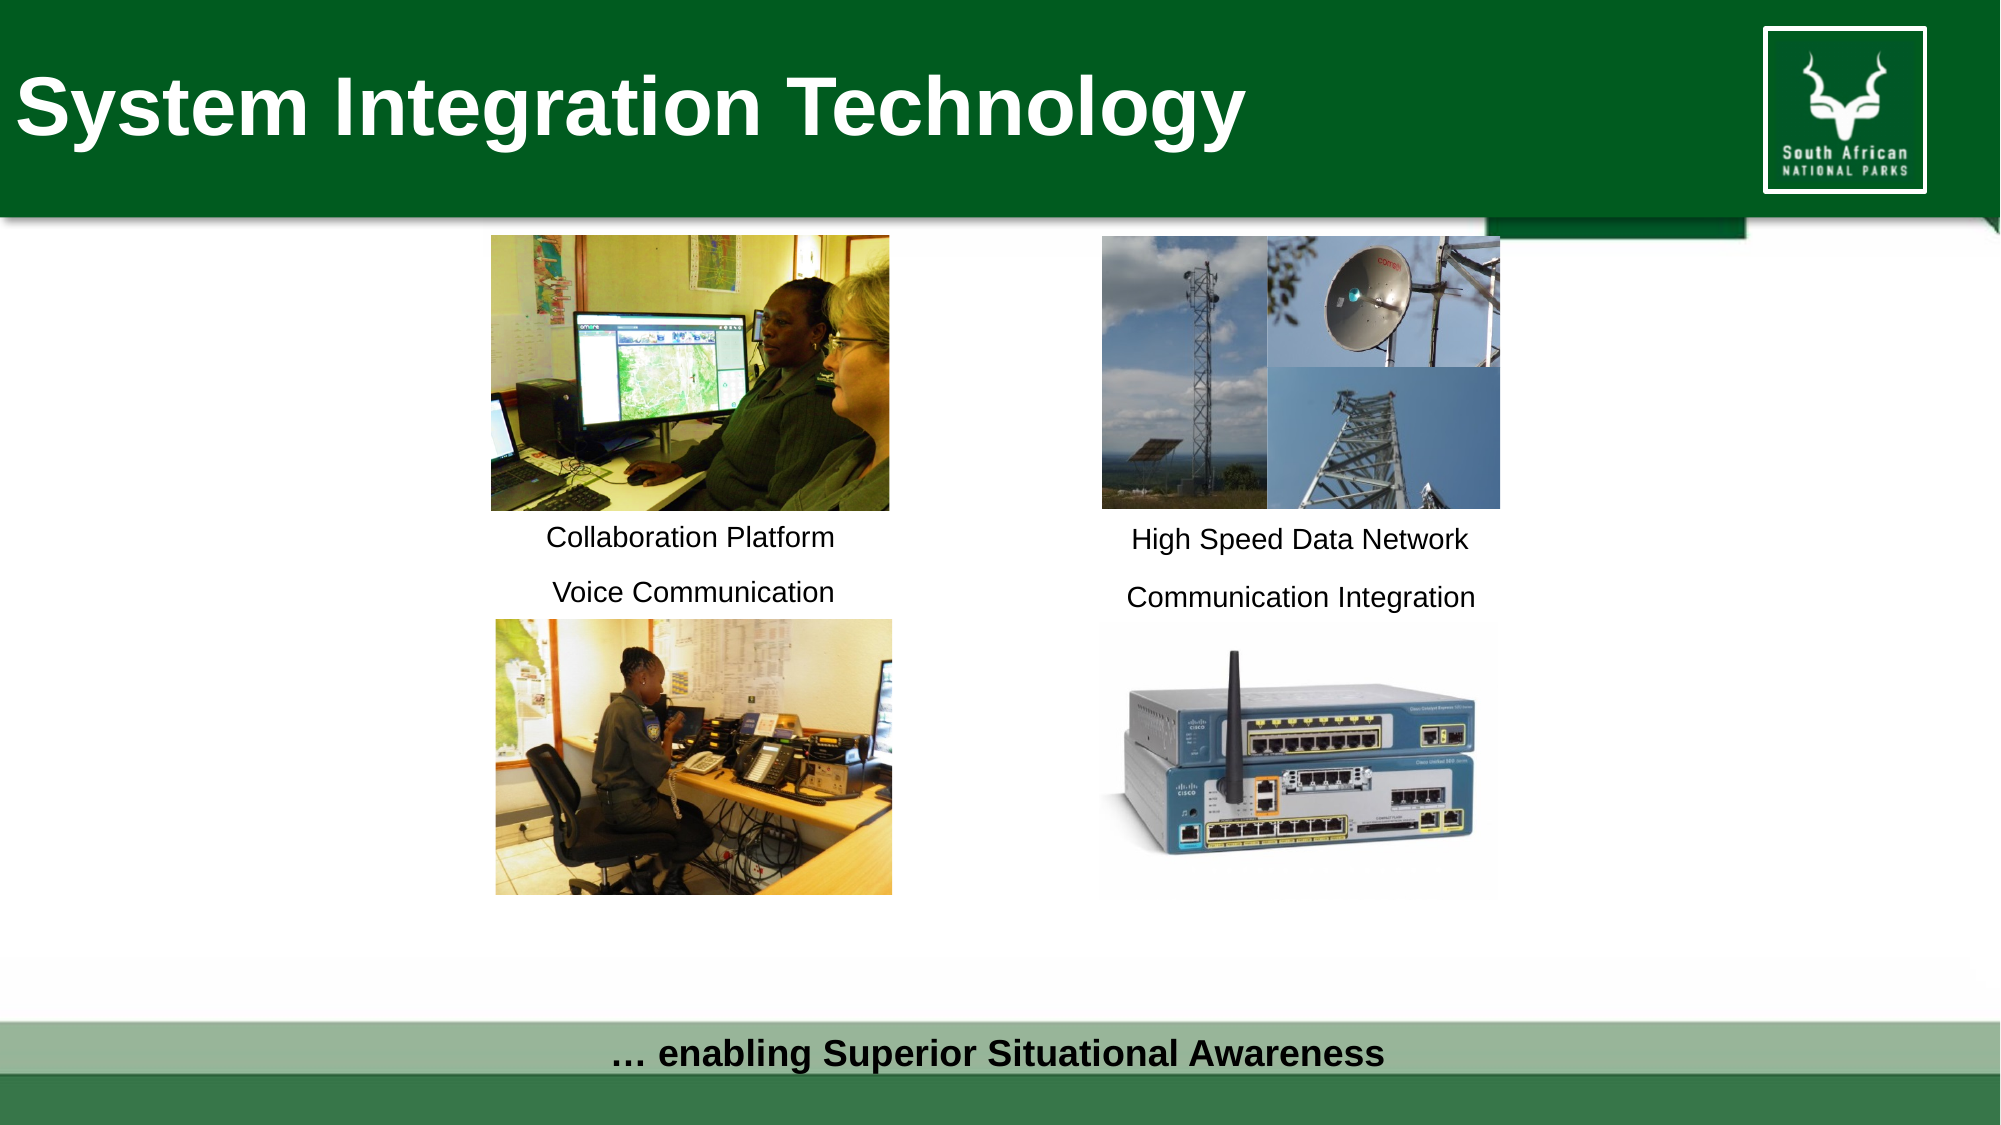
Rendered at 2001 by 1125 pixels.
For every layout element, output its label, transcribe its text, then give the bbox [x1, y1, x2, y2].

text_box System Integration Technology [0, 0, 2000, 218]
text_box … enabling Superior Situational Awareness [595, 1022, 1401, 1082]
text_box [1101, 236, 1501, 509]
text_box Communication Integration [1062, 571, 1541, 625]
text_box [1765, 28, 1926, 192]
text_box Collaboration Platform [452, 510, 930, 565]
picture [0, 0, 2001, 1125]
text_box High Speed Data Network [1061, 513, 1539, 567]
text_box [54, 36, 1447, 224]
text_box Voice Communication [455, 566, 933, 620]
